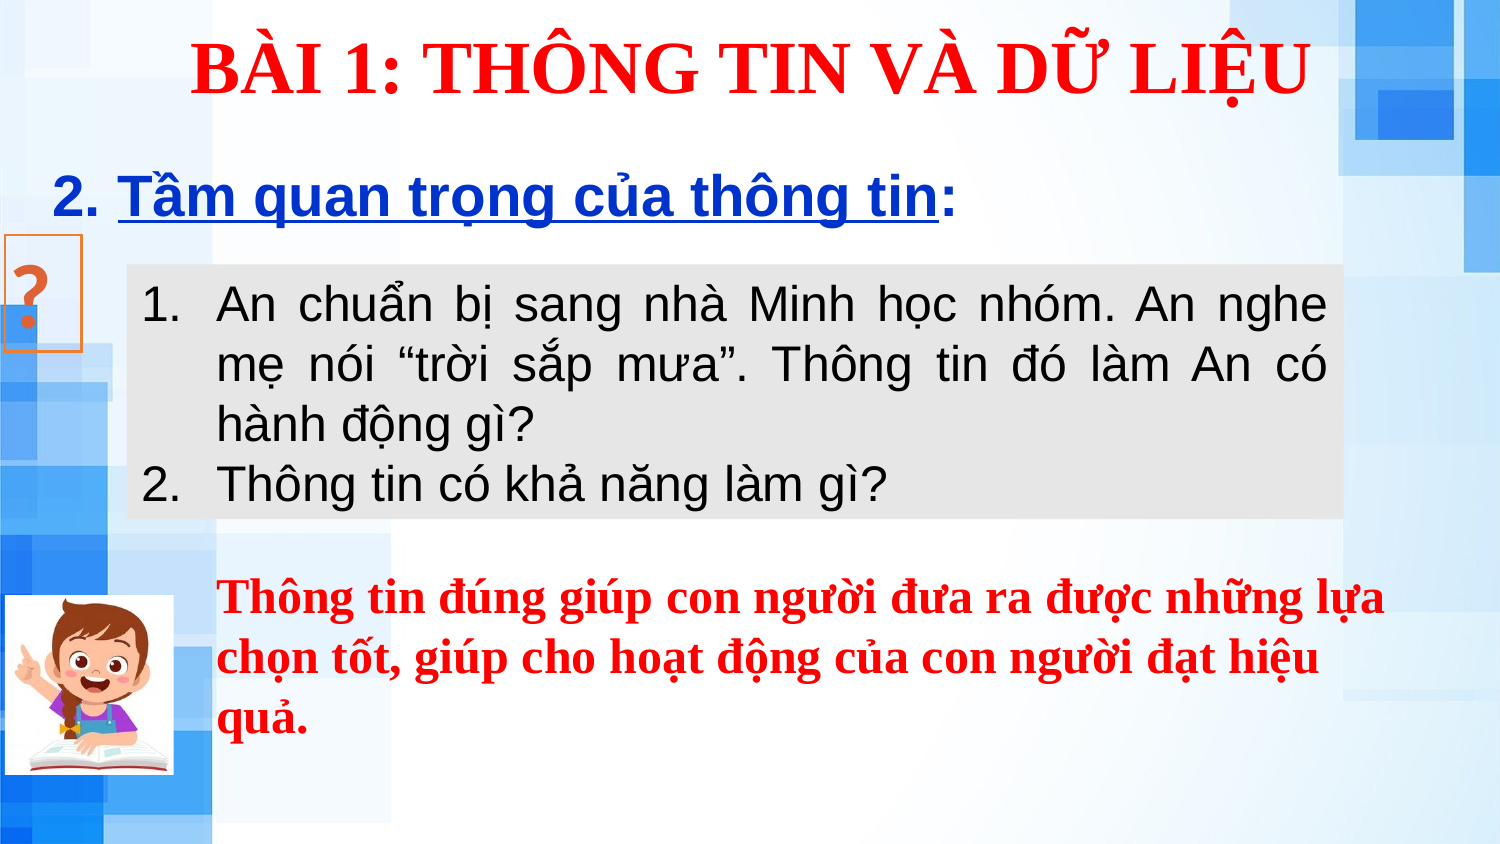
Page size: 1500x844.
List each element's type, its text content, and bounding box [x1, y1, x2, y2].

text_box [0, 229, 82, 356]
subtitle 2. Tầm quan trọng của thông tin: [37, 159, 1092, 239]
text_box Thông tin đúng giúp con người đưa ra được những lựa chọn tốt, giúp cho hoạt động của con người đạt hiệu quả. [201, 556, 1405, 752]
text_box BÀI 1: THÔNG TIN VÀ DỮ LIỆU [81, 18, 1422, 109]
text_box An chuẩn bị sang nhà Minh học nhóm. An nghe mẹ nói “trời sắp mưa”. Thông tin đó làm An có hành động gì? Thông tin có khả năng làm gì? [126, 264, 1344, 520]
picture [0, 0, 1500, 844]
